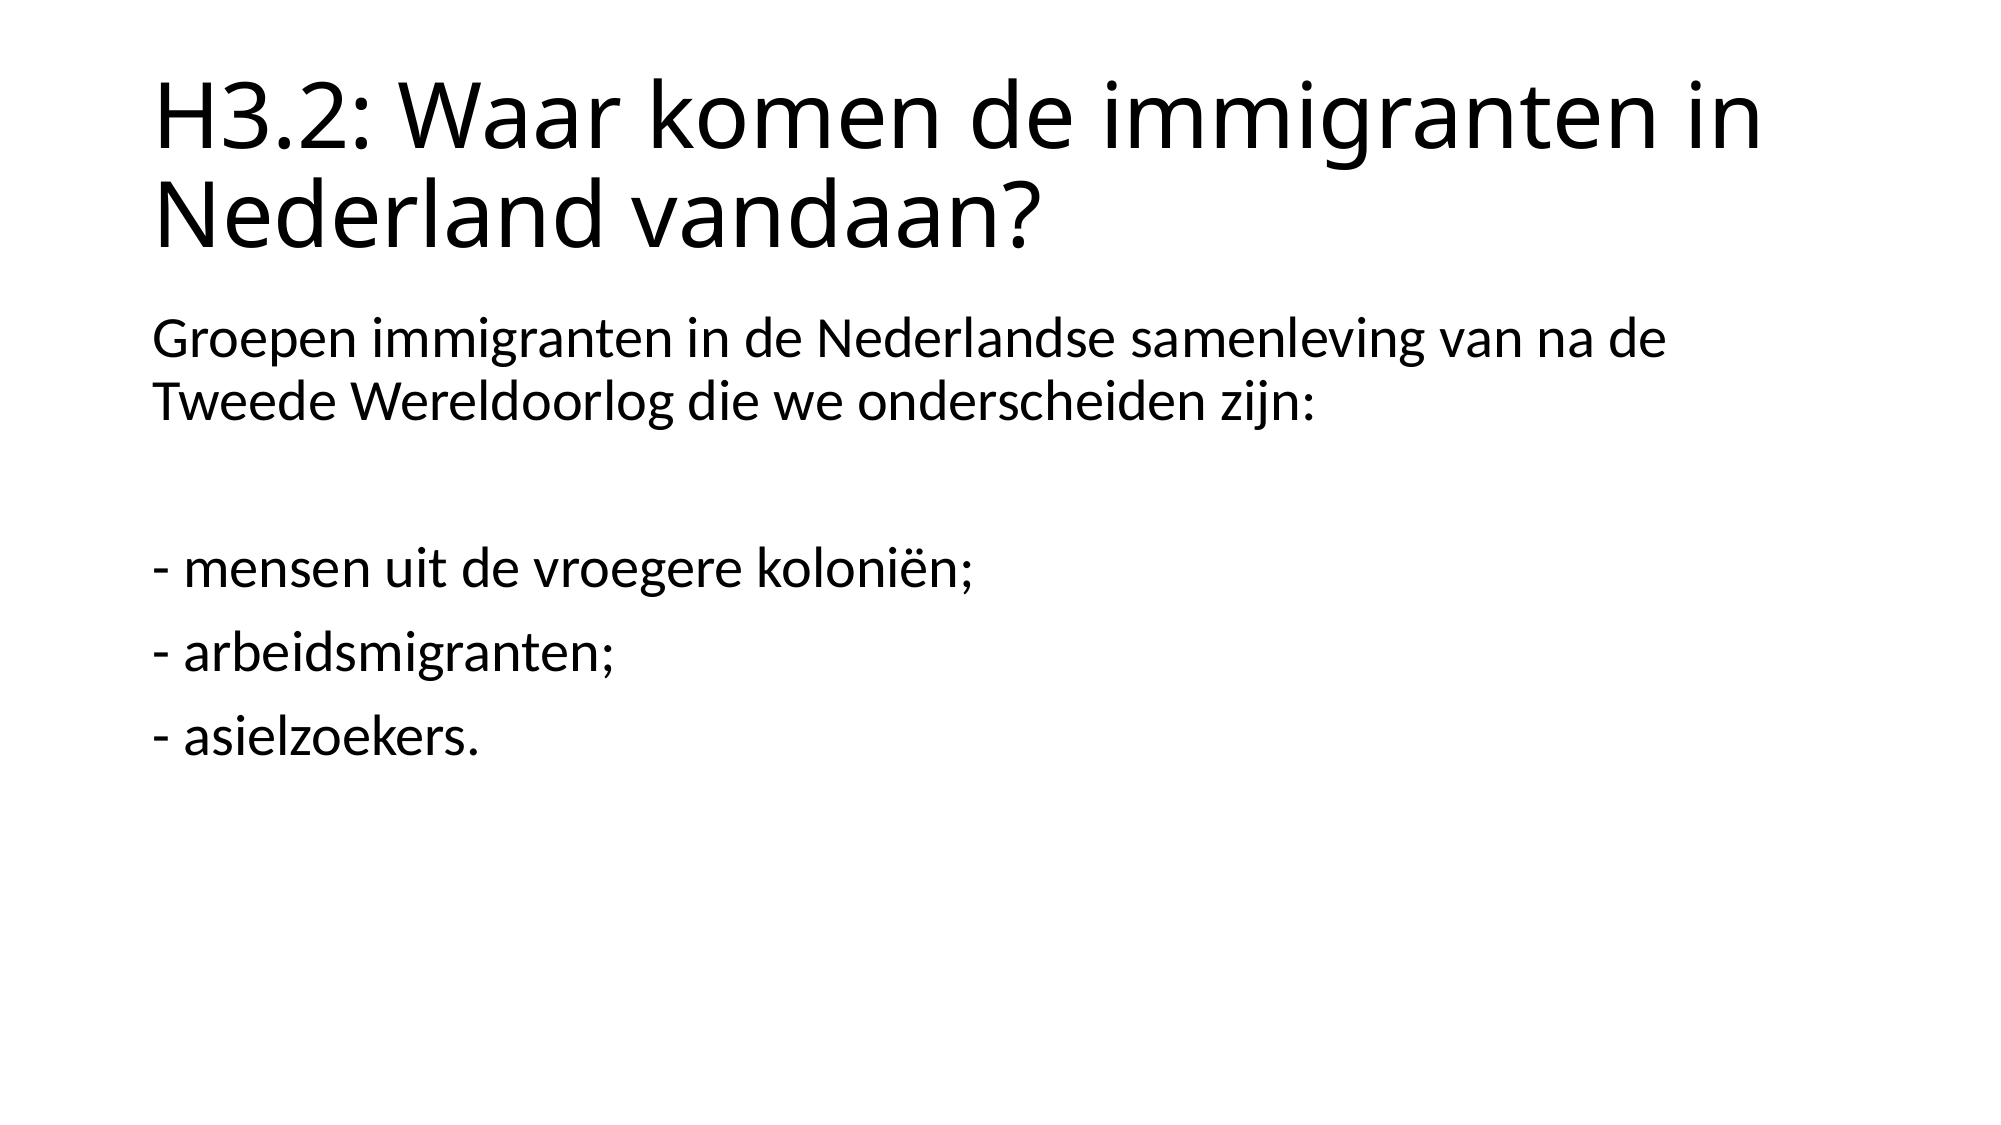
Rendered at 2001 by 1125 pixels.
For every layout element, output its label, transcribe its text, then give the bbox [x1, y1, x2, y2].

title H3.2: Waar komen de immigranten in Nederland vandaan? [137, 59, 1863, 278]
list Groepen immigranten in de Nederlandse samenleving van na de Tweede Wereldoorlog die we onderscheiden zijn: - mensen uit de vroegere koloniën; - arbeidsmigranten; - asielzoekers. [137, 299, 1863, 1014]
